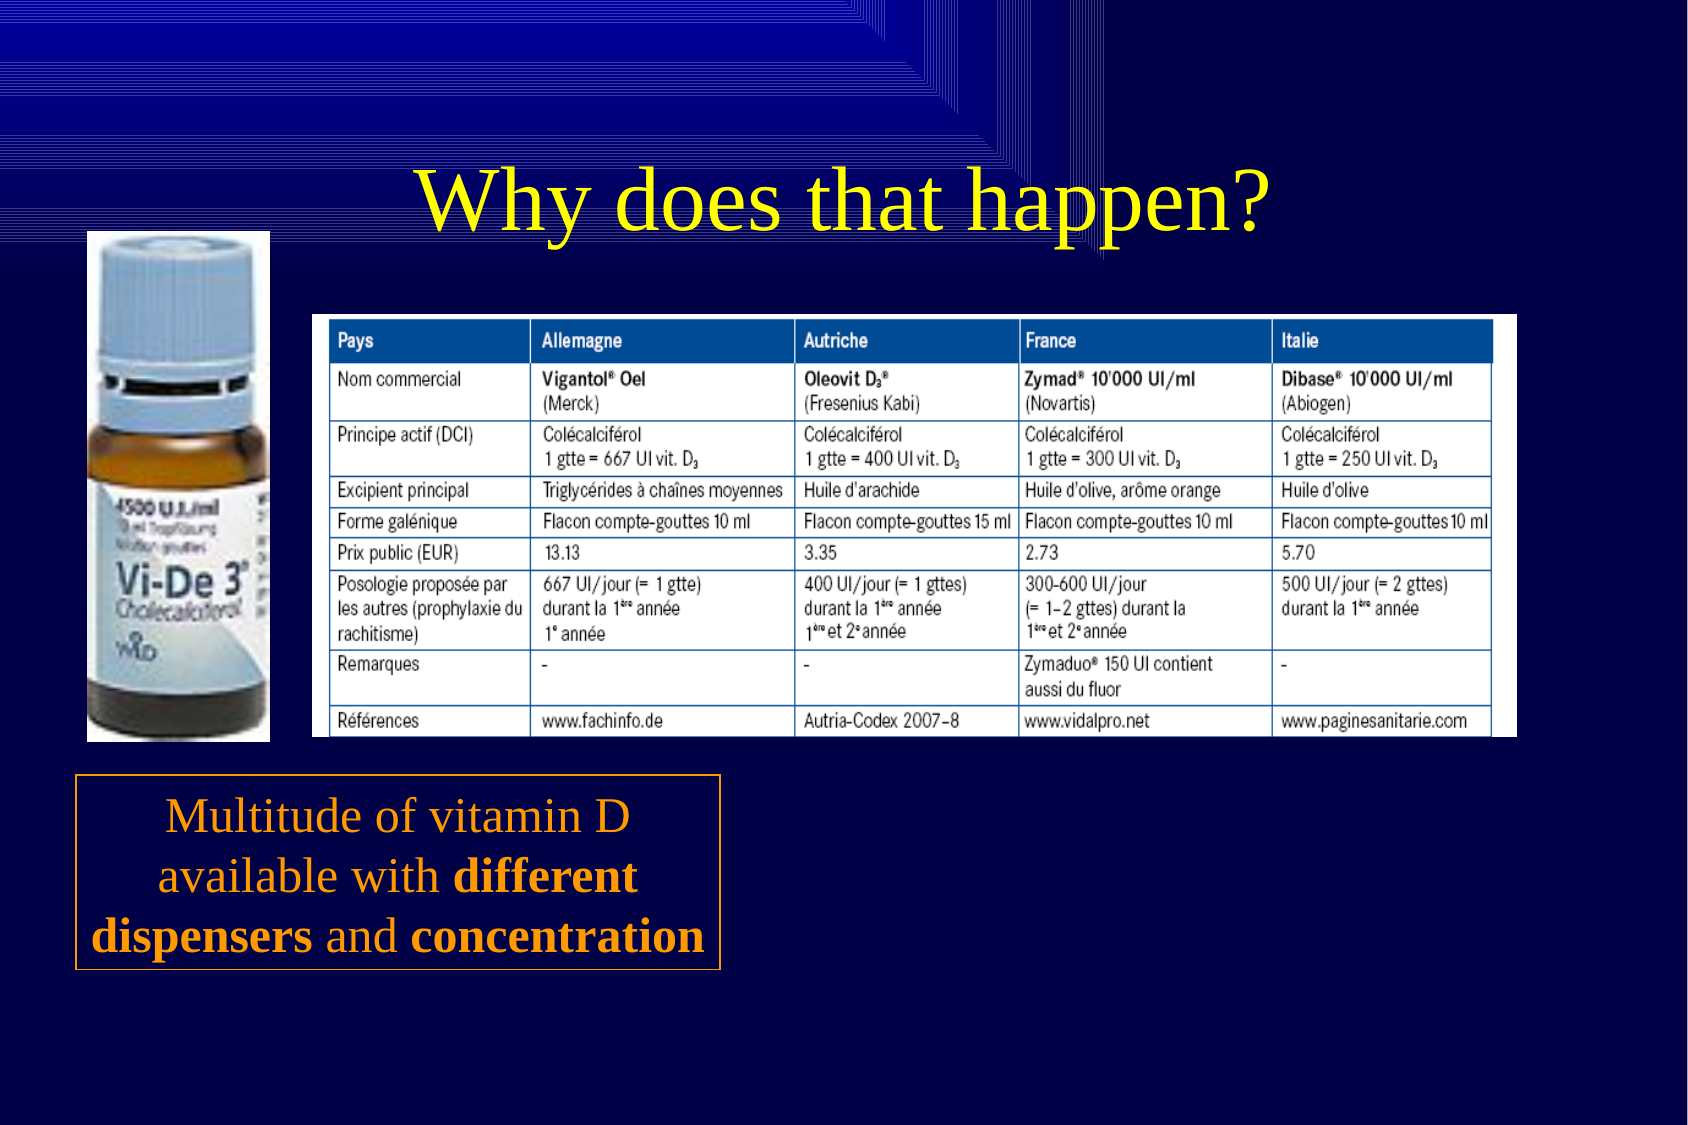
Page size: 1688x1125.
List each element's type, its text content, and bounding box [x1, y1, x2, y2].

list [311, 314, 1518, 737]
title Why does that happen? [126, 99, 1561, 288]
text_box Multitude of vitamin D available with different dispensers and concentration [75, 774, 721, 970]
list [87, 231, 270, 742]
